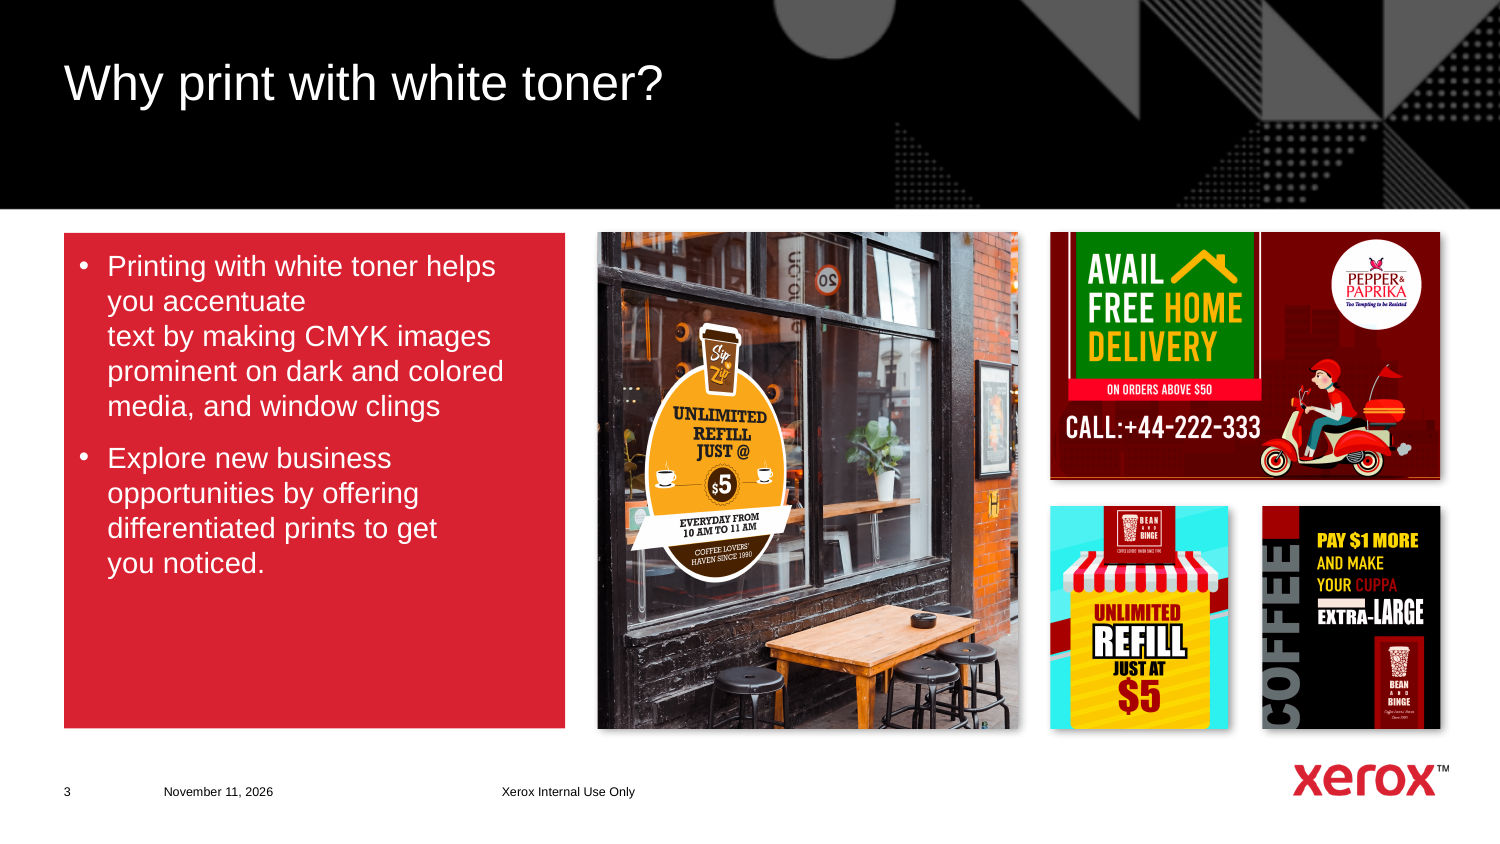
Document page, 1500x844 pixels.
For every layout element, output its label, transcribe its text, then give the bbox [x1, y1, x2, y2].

text_box [1261, 506, 1441, 729]
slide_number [163, 783, 354, 799]
text_box [597, 232, 1019, 729]
picture [1293, 764, 1449, 796]
text_box [1049, 506, 1229, 729]
list Printing with white toner helps you accentuate text by making CMYK images prominent on dark and colored media, and window clings Explore new business opportunities by offering differentiated prints to get you noticed. [64, 232, 566, 729]
footer Xerox Internal Use Only [501, 783, 1004, 799]
text_box [1049, 232, 1441, 480]
title Why print with white toner? [64, 56, 1299, 201]
slide_number 3 [64, 783, 124, 799]
